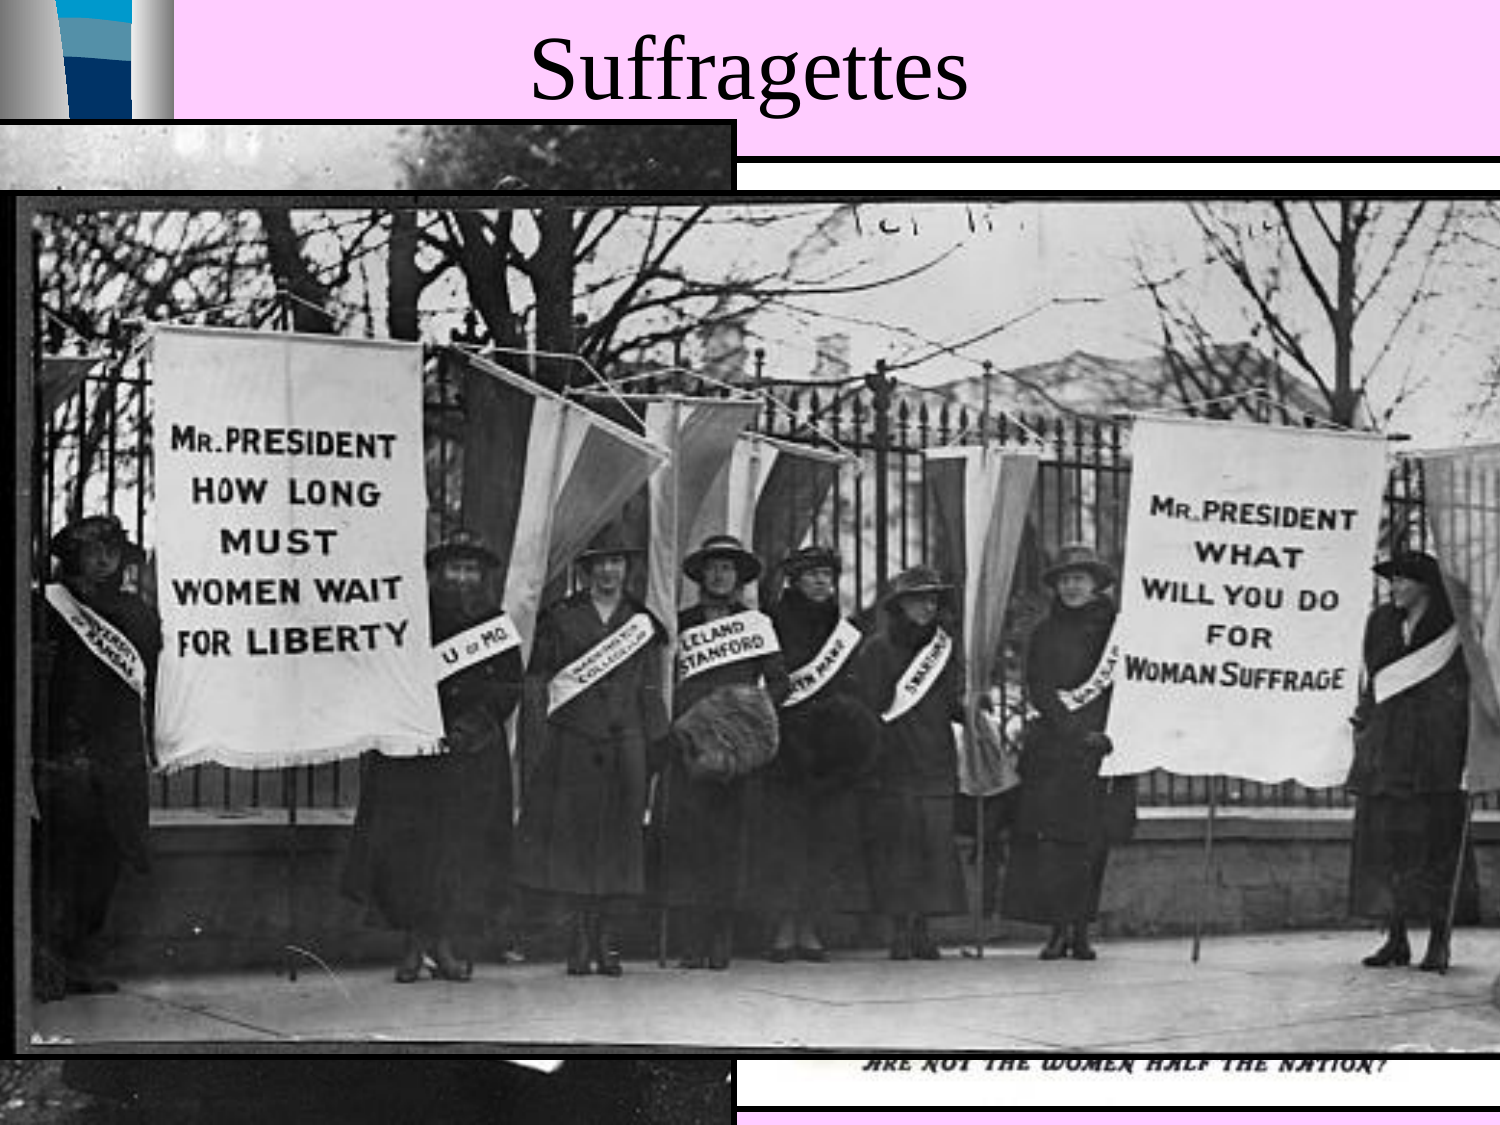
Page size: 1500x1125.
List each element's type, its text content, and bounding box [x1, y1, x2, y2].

title Suffragettes [0, 0, 1500, 125]
picture [0, 124, 1500, 1125]
